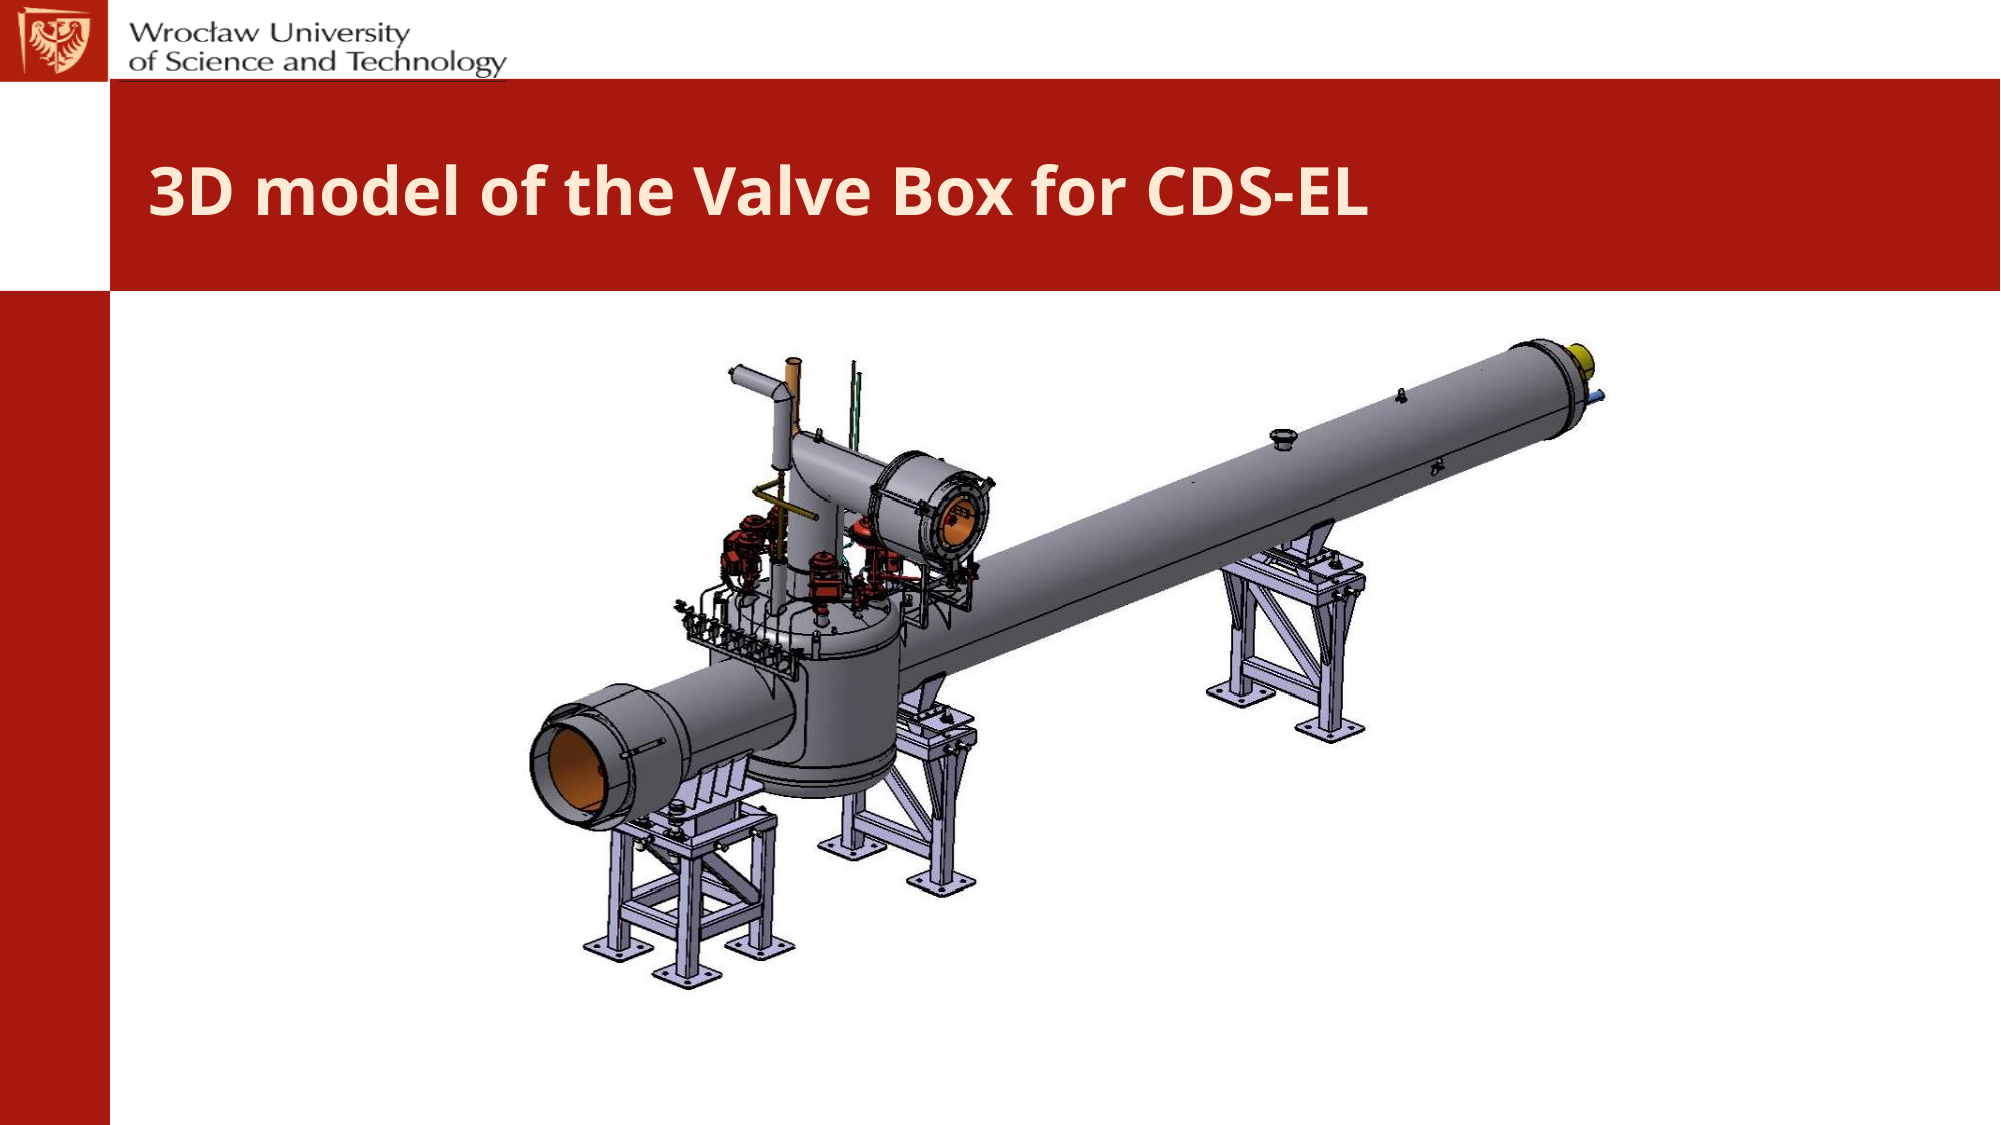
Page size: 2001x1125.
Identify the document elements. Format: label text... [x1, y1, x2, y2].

picture [0, 0, 507, 82]
picture [500, 306, 1624, 1085]
title 3D model of the Valve Box for CDS-EL [133, 103, 1977, 274]
